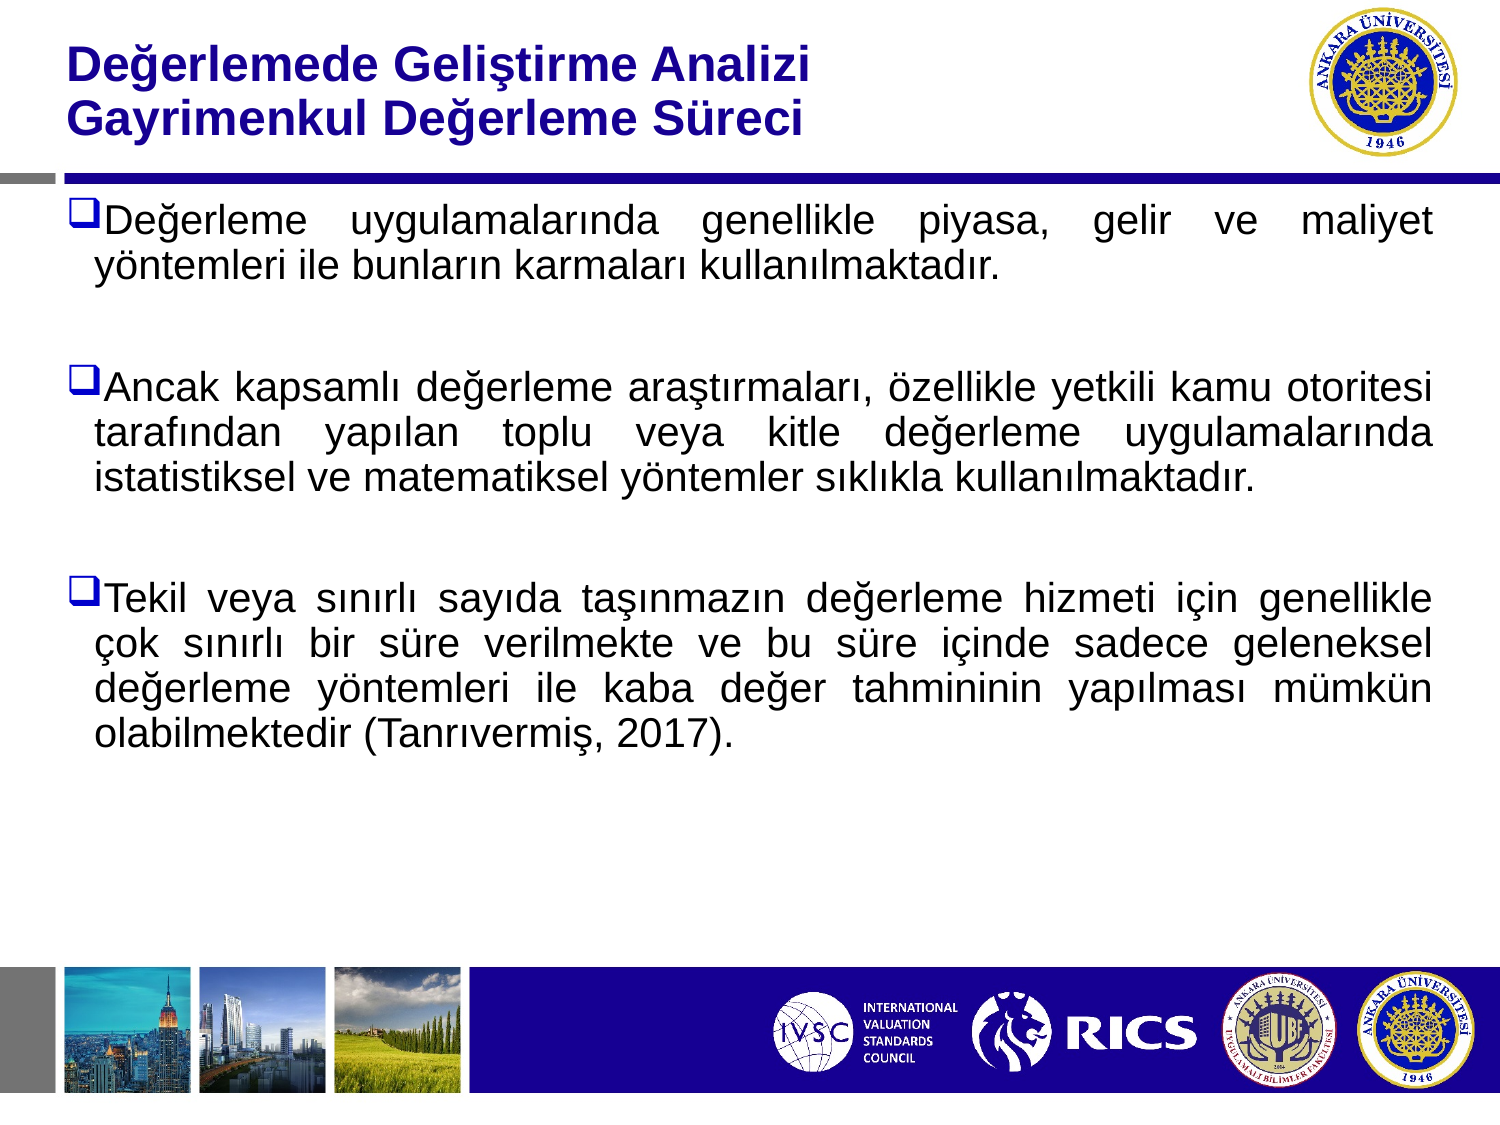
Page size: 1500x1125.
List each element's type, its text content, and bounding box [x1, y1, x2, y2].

text_box Değerlemede Geliştirme Analizi Gayrimenkul Değerleme Süreci [51, 30, 1449, 136]
list Değerleme uygulamalarında genellikle piyasa, gelir ve maliyet yöntemleri ile bunların karmaları kullanılmaktadır. Ancak kapsamlı değerleme araştırmaları, özellikle yetkili kamu otoritesi tarafından yapılan toplu veya kitle değerleme uygulamalarında istatistiksel ve matematiksel yöntemler sıklıkla kullanılmaktadır. Tekil veya sınırlı sayıda taşınmazın değerleme hizmeti için genellikle çok sınırlı bir süre verilmekte ve bu süre içinde sadece geleneksel değerleme yöntemleri ile kaba değer tahmininin yapılması mümkün olabilmektedir (Tanrıvermiş, 2017). [51, 191, 1449, 925]
picture [0, 0, 1500, 1125]
